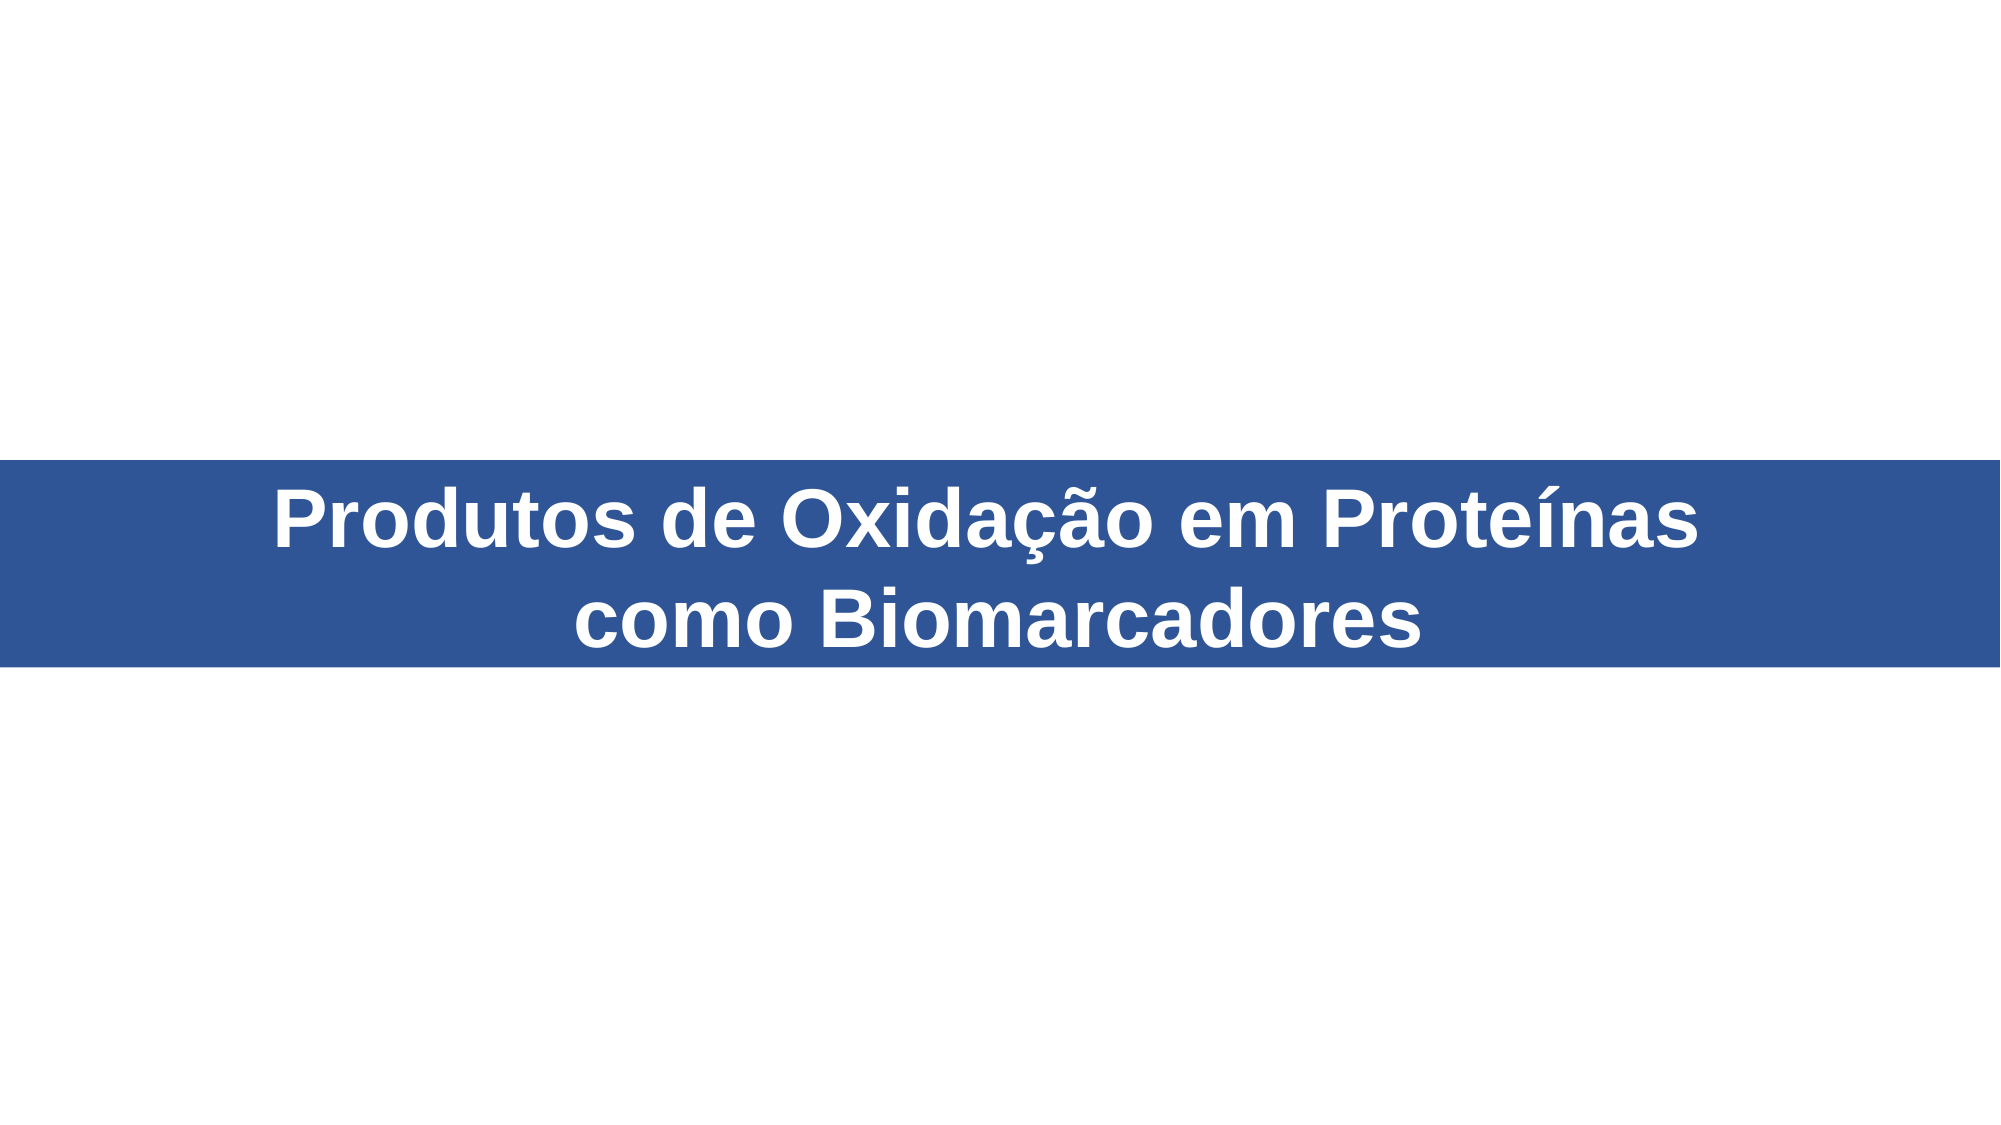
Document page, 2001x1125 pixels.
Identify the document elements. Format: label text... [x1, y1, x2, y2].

text_box Produtos de Oxidação em Proteínas como Biomarcadores [0, 460, 2000, 668]
